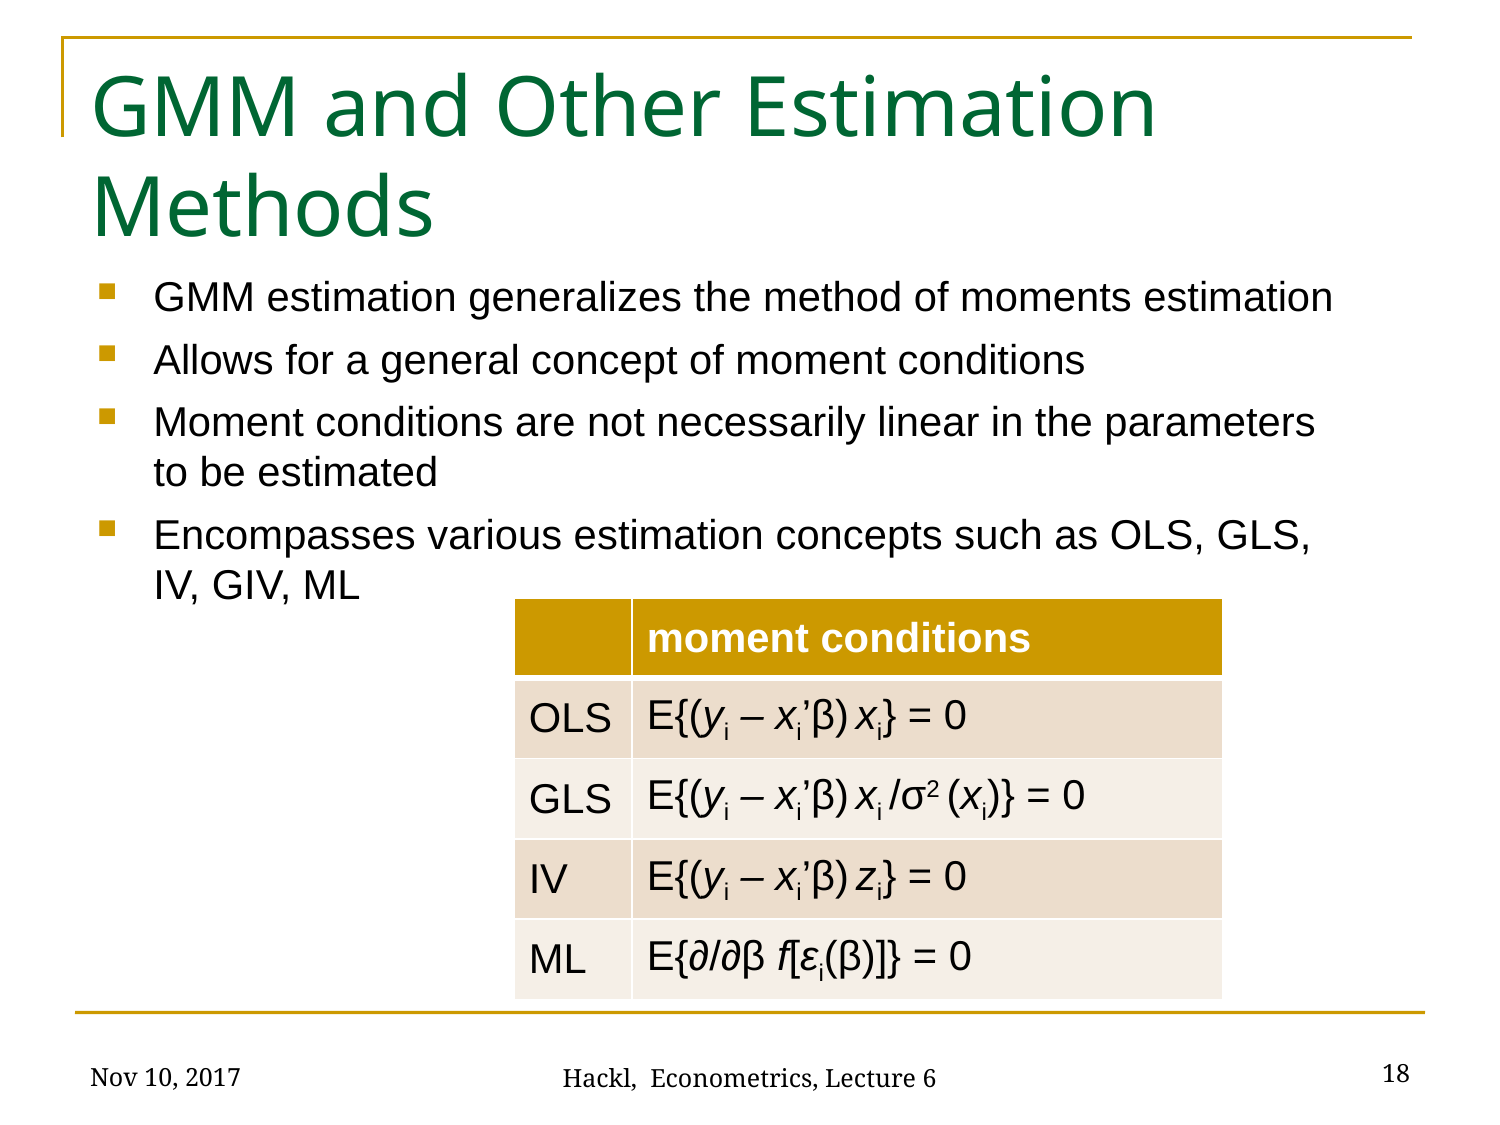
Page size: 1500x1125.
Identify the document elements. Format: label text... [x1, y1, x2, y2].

list GMM estimation generalizes the method of moments estimation Allows for a general concept of moment conditions Moment conditions are not necessarily linear in the parameters to be estimated Encompasses various estimation concepts such as OLS, GLS, IV, GIV, ML [81, 262, 1372, 985]
table_header moment conditions [633, 599, 1222, 675]
table_cell GLS [515, 759, 631, 838]
table_cell OLS [515, 681, 631, 758]
table_cell E{(yi – xi’β) zi} = 0 [633, 840, 1222, 918]
table_cell IV [515, 840, 631, 918]
title GMM and Other Estimation Methods [74, 45, 1426, 233]
slide_number 18 [1074, 1023, 1426, 1100]
table_cell E{(yi – xi’β) xi} = 0 [633, 681, 1222, 758]
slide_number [74, 1023, 426, 1100]
table_cell E{(yi – xi’β) xi /σ2 (xi)} = 0 [633, 759, 1222, 838]
table_header [515, 599, 631, 675]
table_cell ML [515, 920, 631, 999]
table_cell E{∂/∂β f[εi(β)]} = 0 [633, 920, 1222, 999]
footer Hackl, Econometrics, Lecture 6 [512, 1024, 988, 1101]
